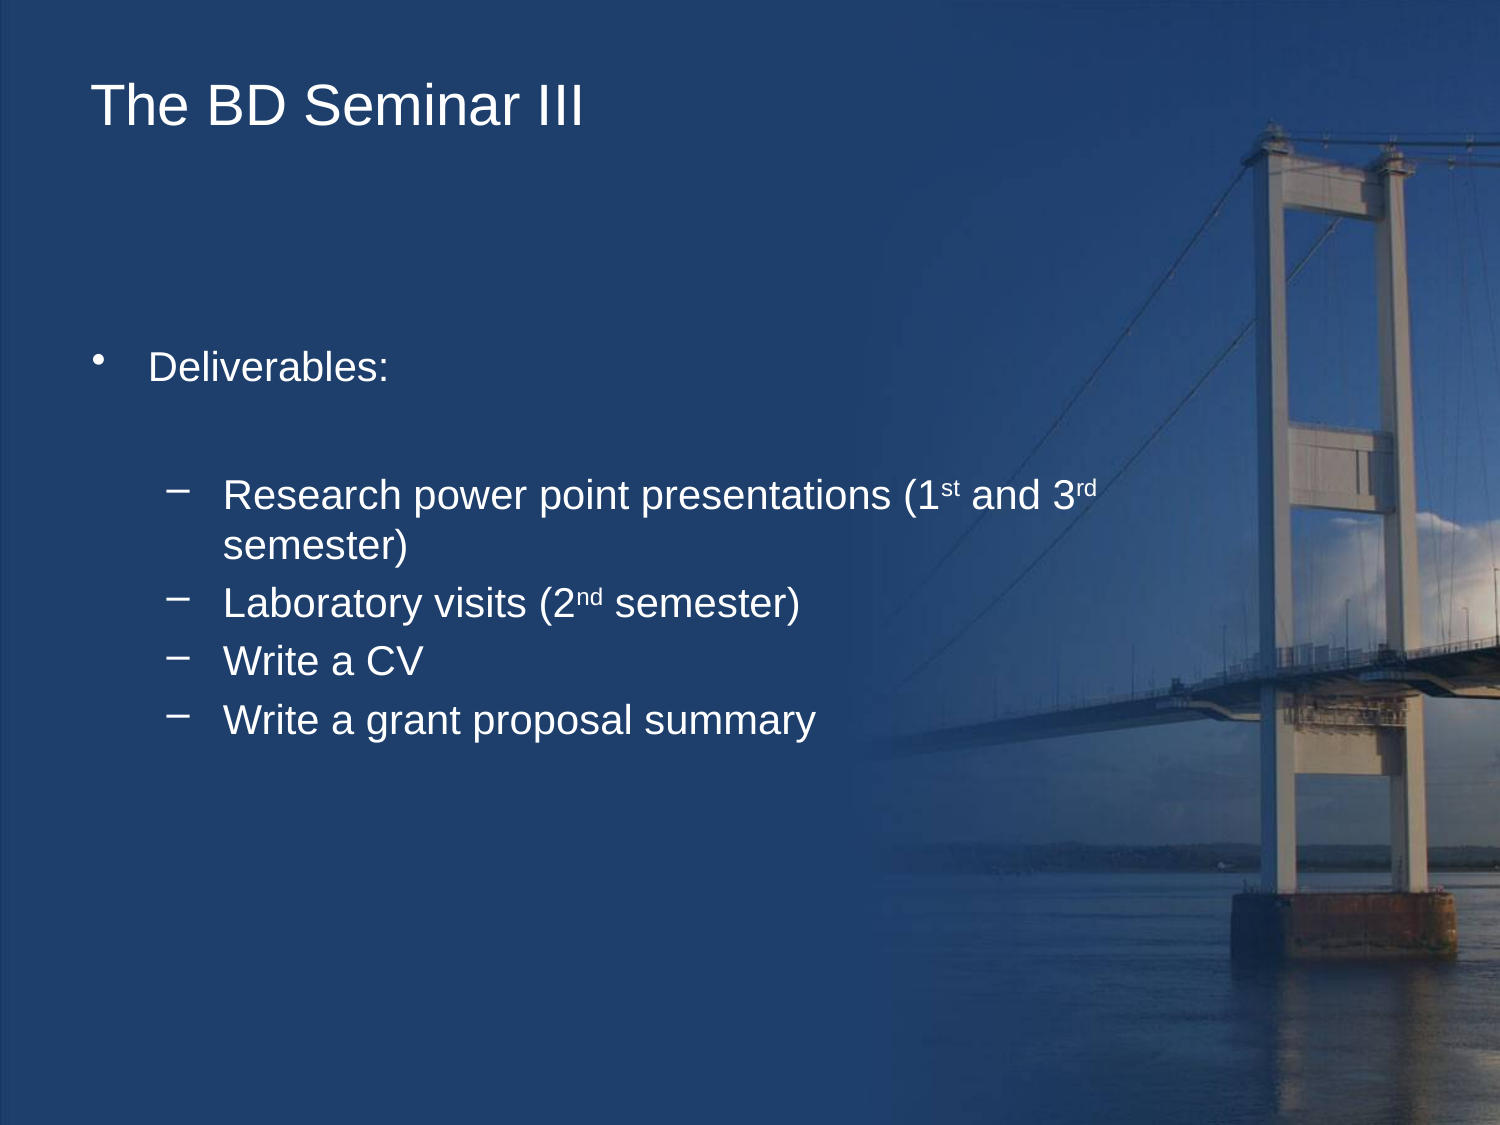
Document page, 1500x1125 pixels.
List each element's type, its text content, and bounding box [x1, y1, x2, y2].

title The BD Seminar III [74, 42, 1436, 162]
list Deliverables: Research power point presentations (1st and 3rd semester) Laboratory visits (2nd semester) Write a CV Write a grant proposal summary [76, 331, 1272, 1030]
picture [0, 0, 1500, 1125]
